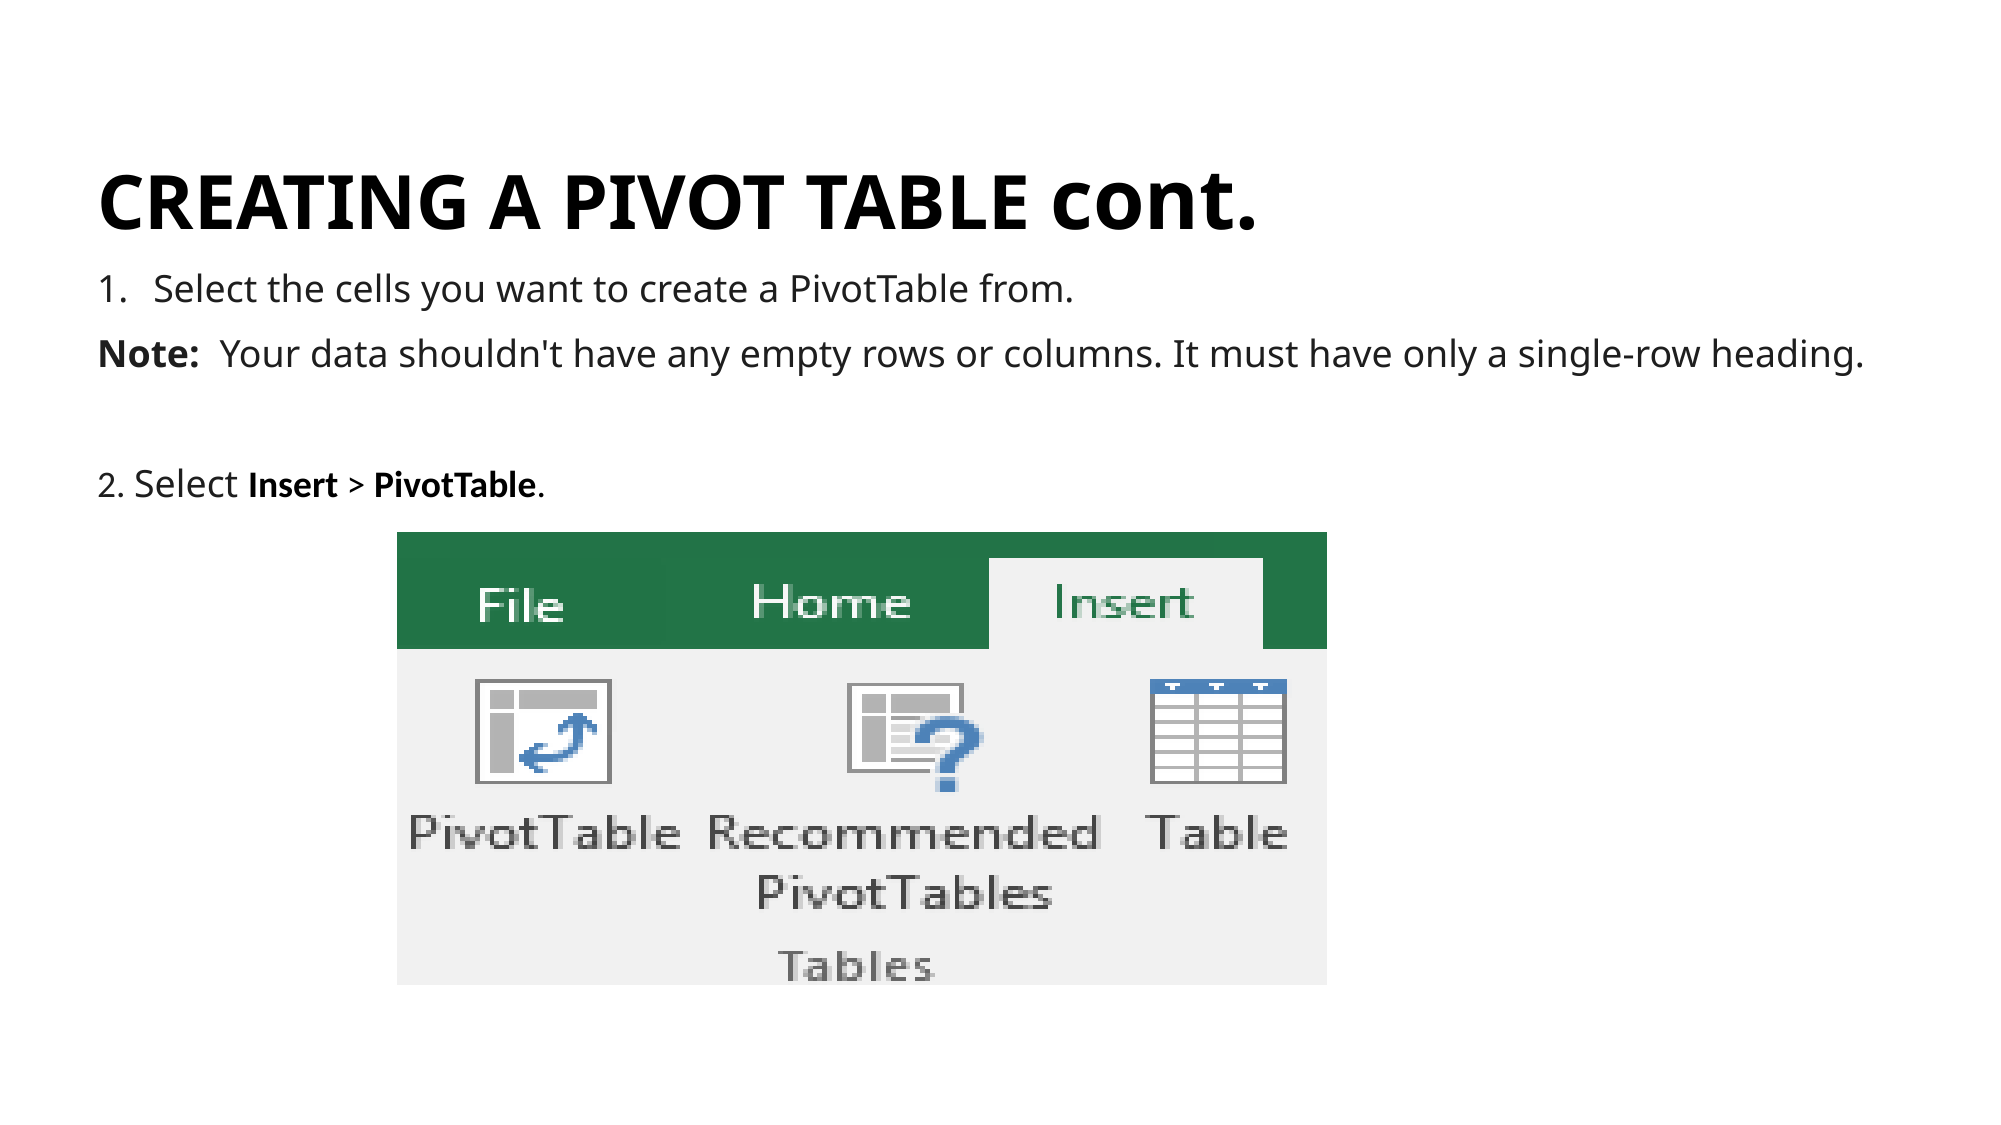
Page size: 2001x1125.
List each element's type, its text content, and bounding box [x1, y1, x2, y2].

picture [397, 532, 1327, 985]
text_box CREATING A PIVOT TABLE cont. Select the cells you want to create a PivotTable from. Note: Your data shouldn't have any empty rows or columns. It must have only a single-row heading. 2. Select Insert > PivotTable. [82, 69, 1931, 1031]
